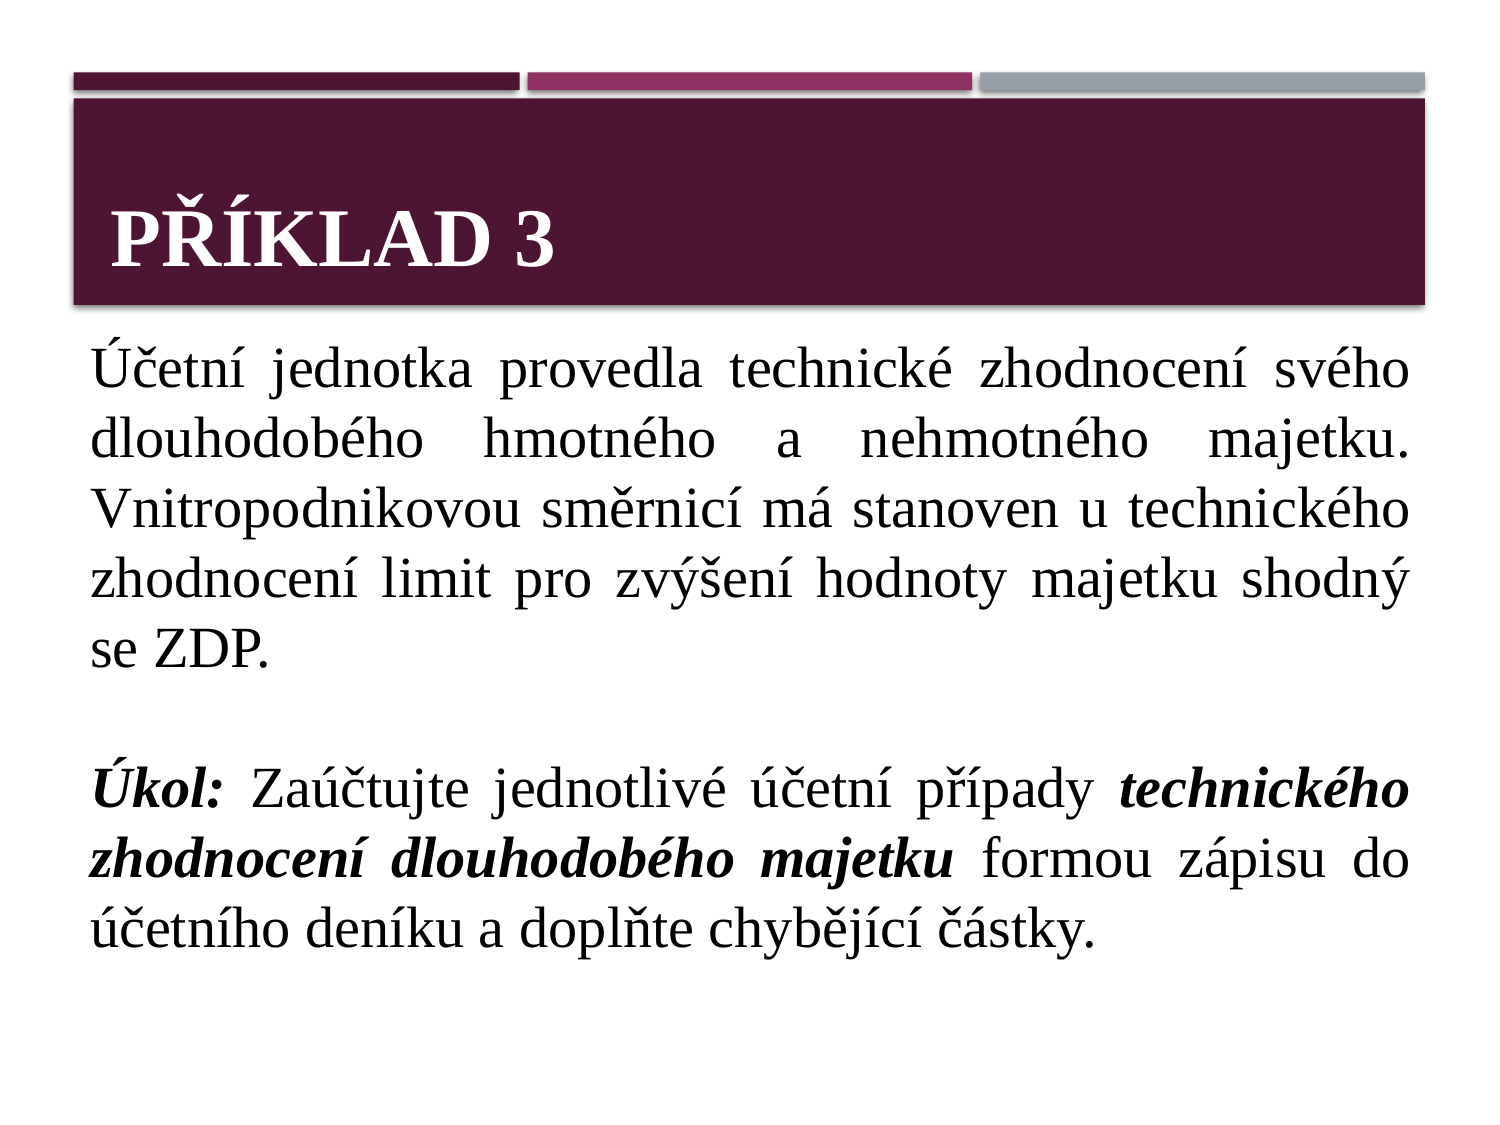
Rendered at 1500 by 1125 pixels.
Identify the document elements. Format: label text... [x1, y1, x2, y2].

title Příklad 3 [95, 112, 1406, 291]
text_box Účetní jednotka provedla technické zhodnocení svého dlouhodobého hmotného a nehmotného majetku. Vnitropodnikovou směrnicí má stanoven u technického zhodnocení limit pro zvýšení hodnoty majetku shodný se ZDP. Úkol: Zaúčtujte jednotlivé účetní případy technického zhodnocení dlouhodobého majetku formou zápisu do účetního deníku a doplňte chybějící částky. [75, 322, 1426, 967]
